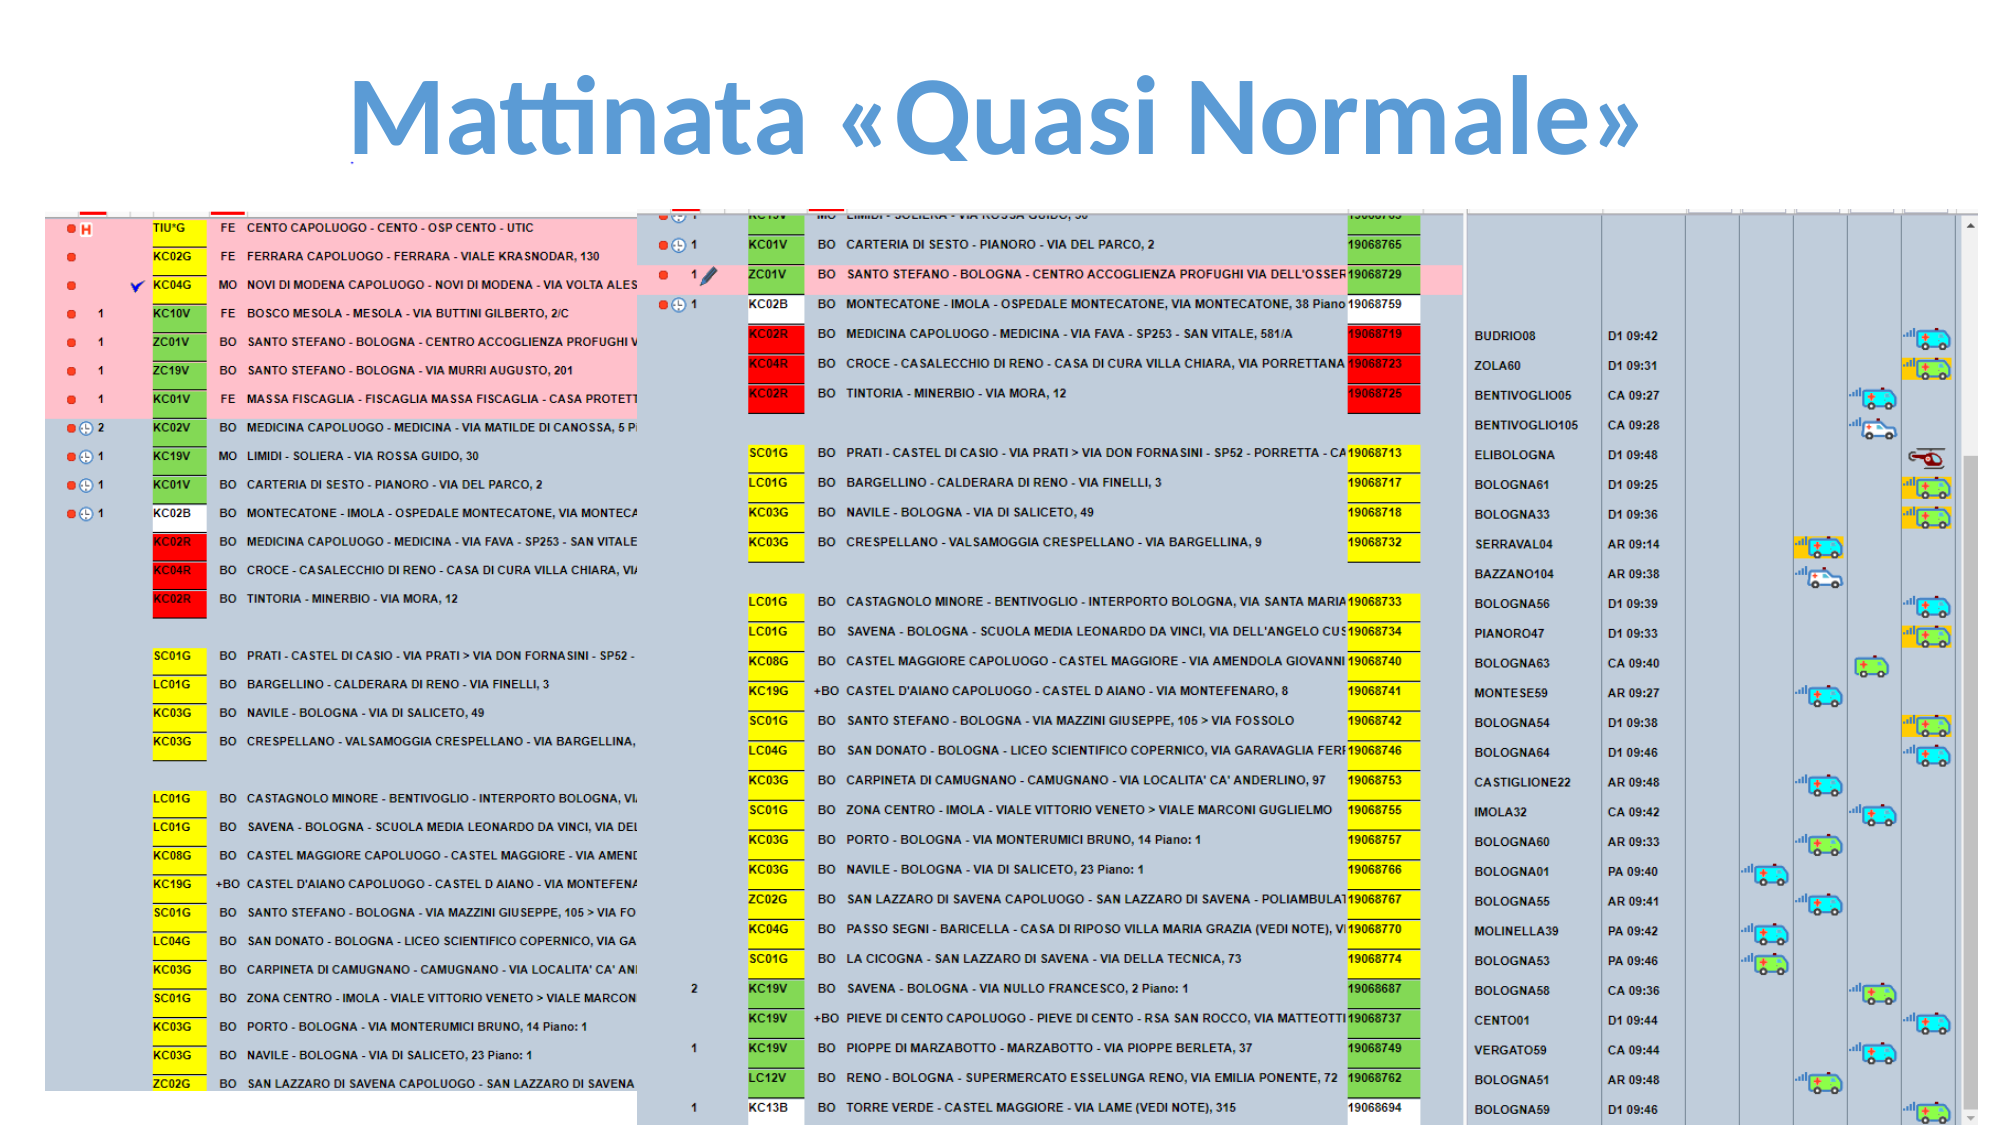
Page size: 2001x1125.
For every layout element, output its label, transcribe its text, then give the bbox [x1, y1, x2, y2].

picture [45, 161, 1978, 1125]
text_box Mattinata «Quasi Normale» [332, 34, 1668, 185]
